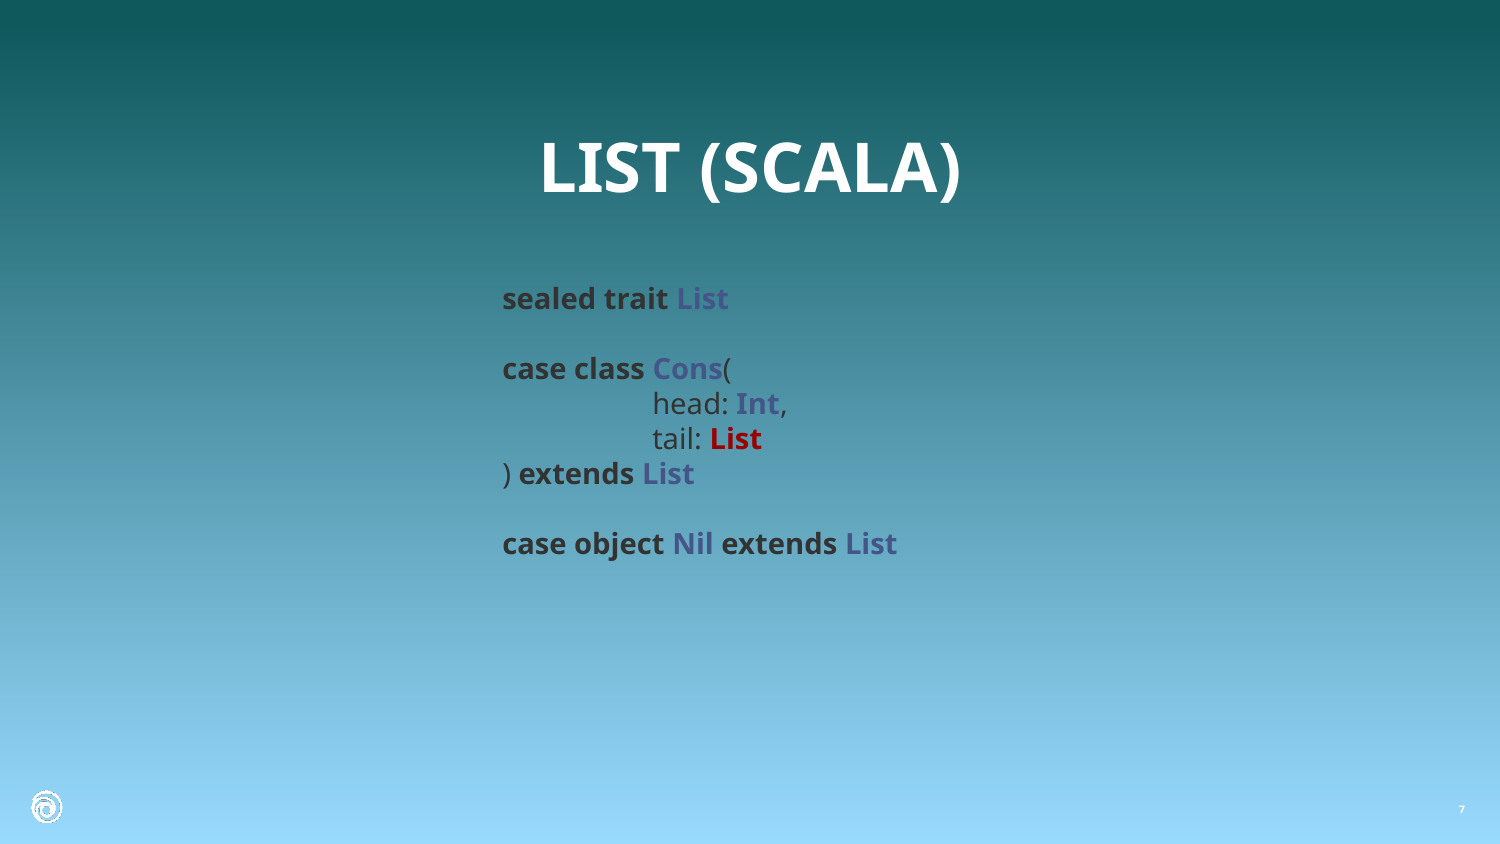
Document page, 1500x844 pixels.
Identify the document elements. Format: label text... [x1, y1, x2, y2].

slide_number 4 [1454, 803, 1470, 821]
title LIST (SCALA) [34, 99, 1466, 241]
picture [31, 790, 64, 823]
text_box sealed trait List case class Cons( head: Int, tail: List ) extends List case object Nil extends List [487, 272, 1013, 568]
